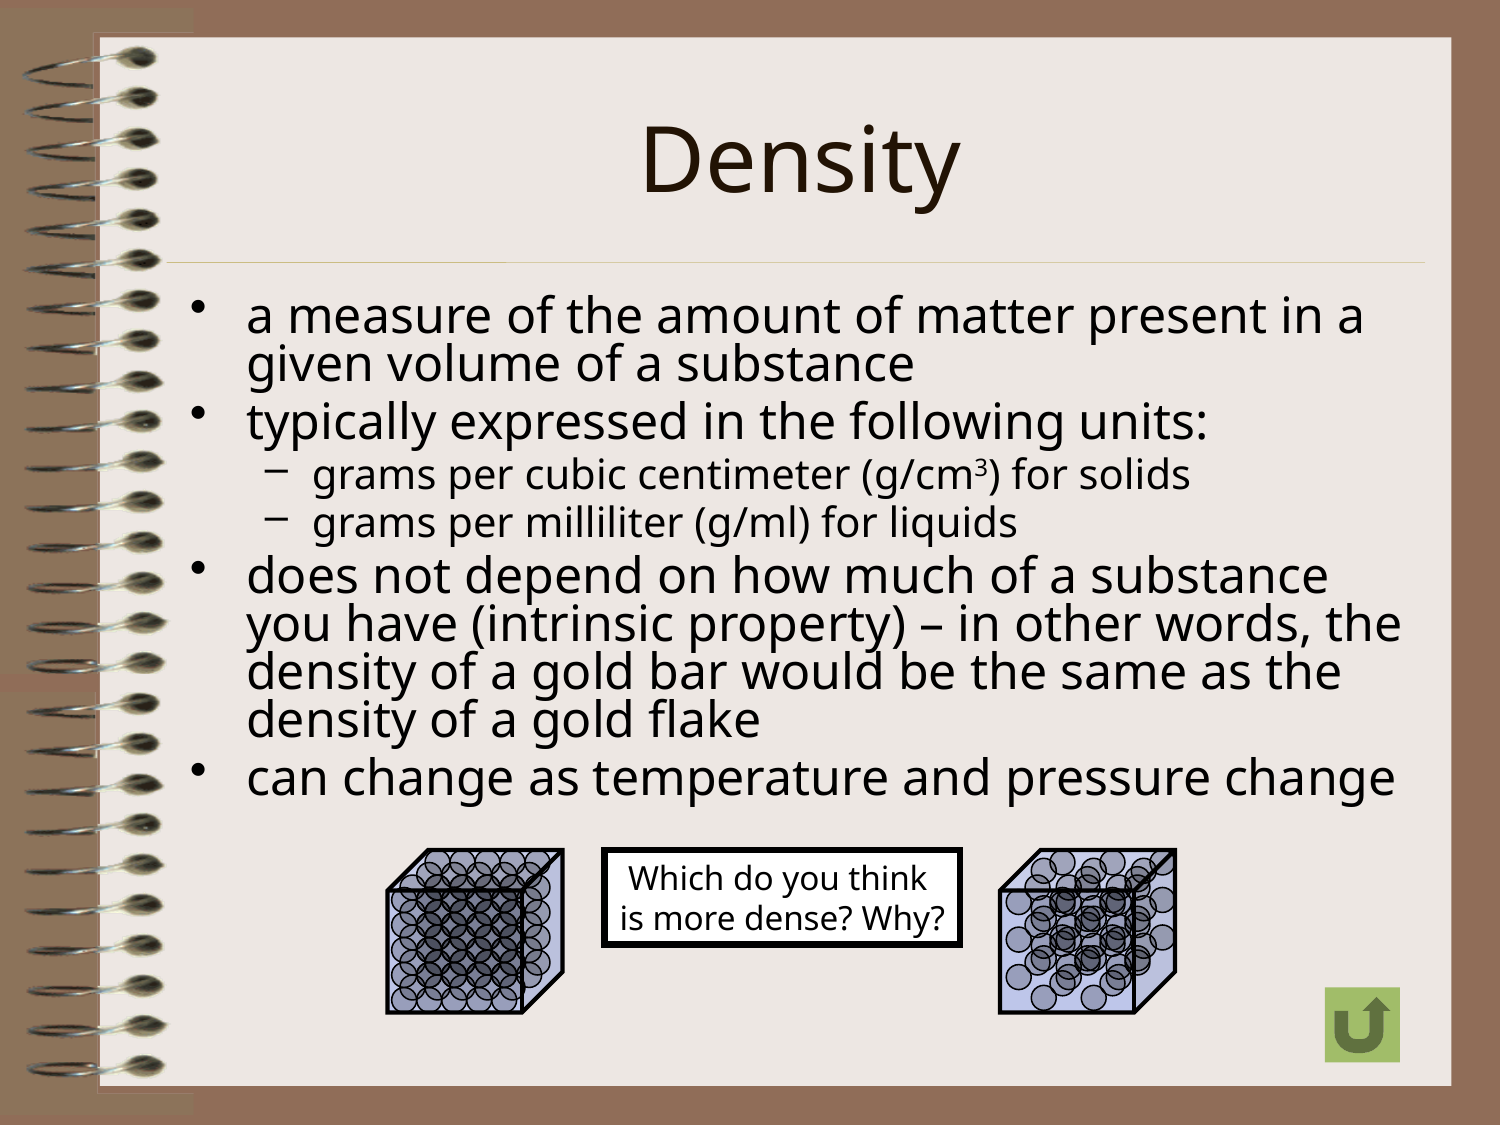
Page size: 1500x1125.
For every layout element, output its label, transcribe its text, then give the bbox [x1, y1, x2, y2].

list a measure of the amount of matter present in a given volume of a substance typically expressed in the following units: grams per cubic centimeter (g/cm3) for solids grams per milliliter (g/ml) for liquids does not depend on how much of a substance you have (intrinsic property) – in other words, the density of a gold bar would be the same as the density of a gold flake can change as temperature and pressure change [174, 287, 1425, 825]
picture [0, 692, 194, 1115]
title Density [174, 62, 1425, 250]
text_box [391, 849, 551, 1013]
text_box Which do you think is more dense? Why? [604, 849, 961, 945]
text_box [1005, 849, 1176, 1011]
text_box [1324, 987, 1400, 1063]
picture [0, 8, 194, 674]
